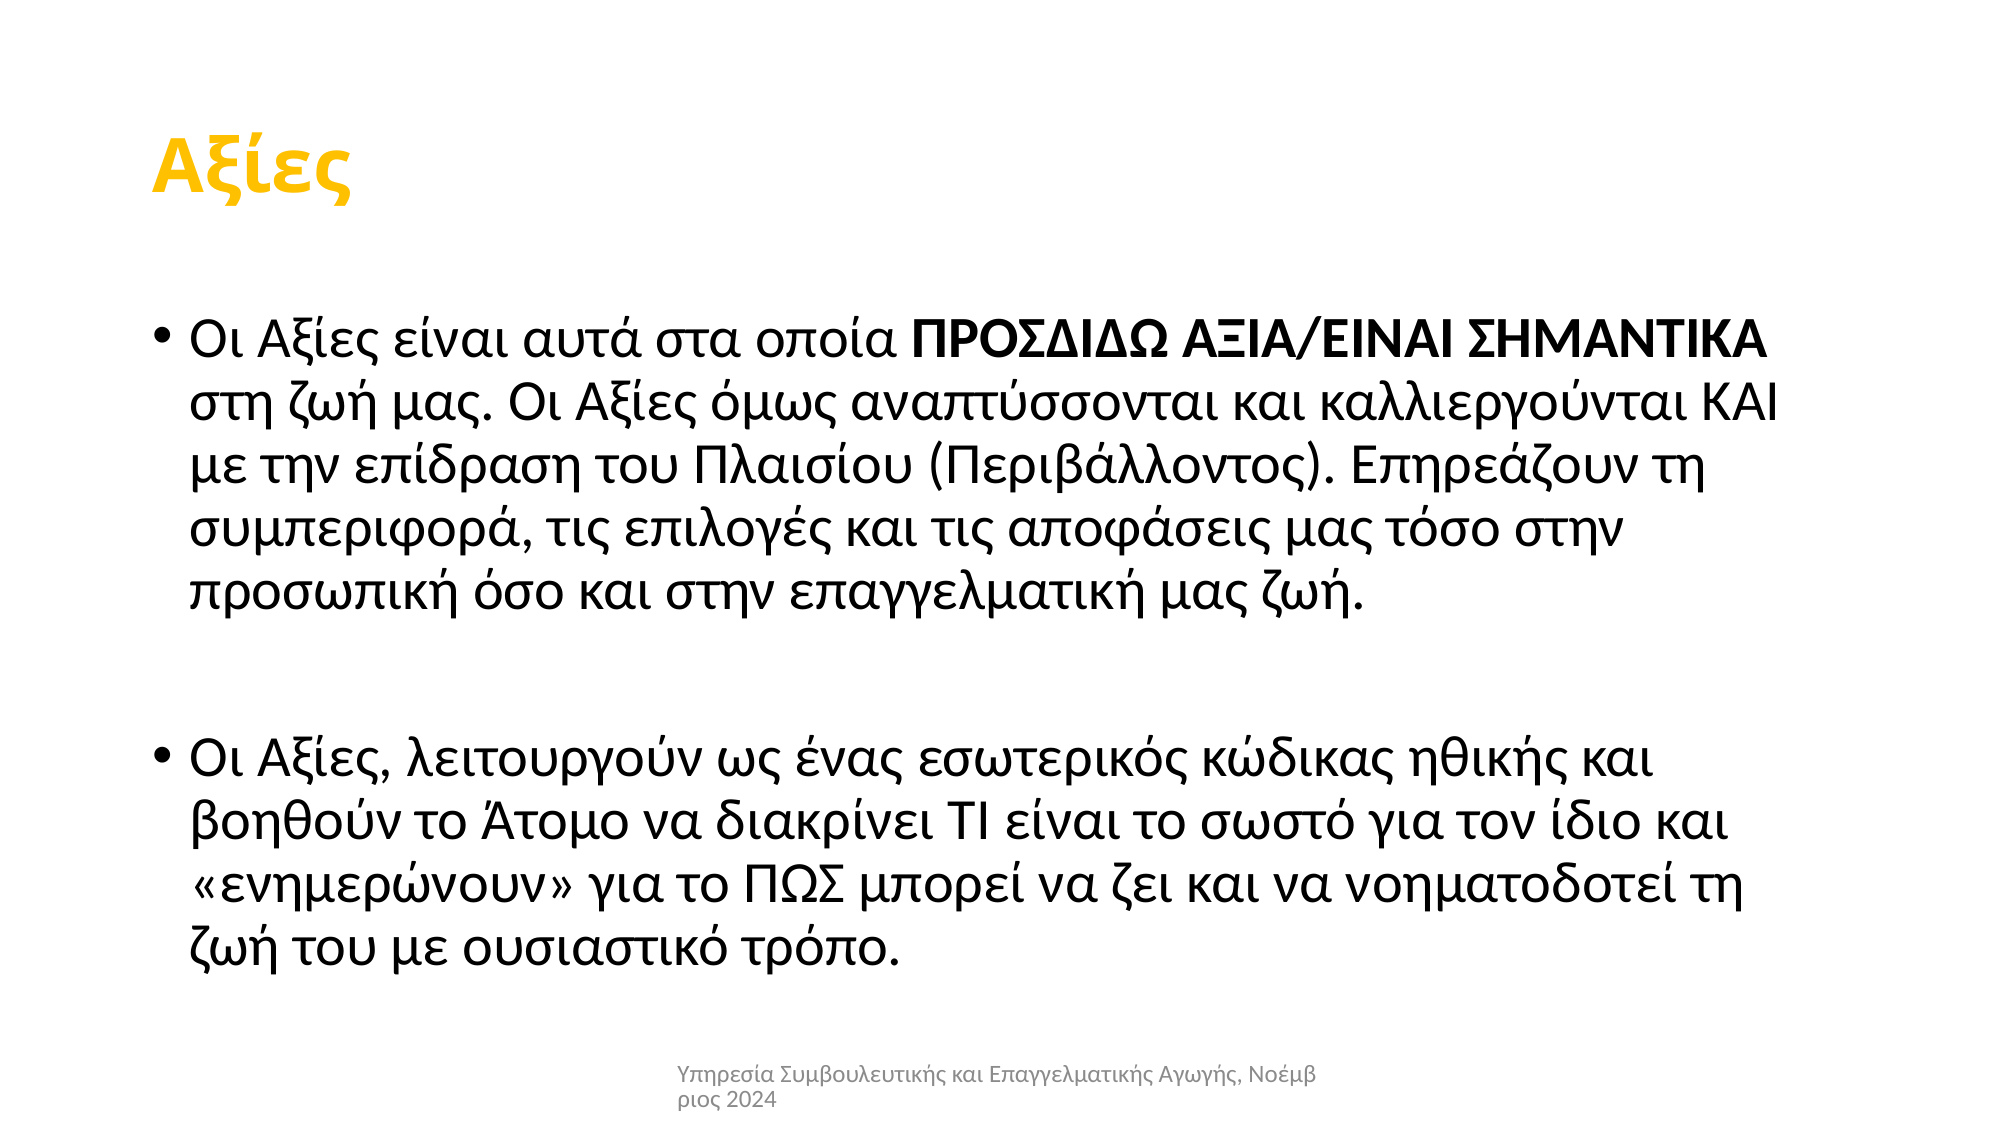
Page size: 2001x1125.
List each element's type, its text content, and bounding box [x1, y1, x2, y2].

title Αξίες [137, 59, 1863, 278]
footer Υπηρεσία Συμβουλευτικής και Επαγγελματικής Αγωγής, Νοέμβριος 2024 [662, 1042, 1338, 1103]
list Οι Αξίες είναι αυτά στα οποία ΠΡΟΣΔΙΔΩ ΑΞΙΑ/ΕΙΝΑΙ ΣΗΜΑΝΤΙΚΑ στη ζωή μας. Οι Αξίες όμως αναπτύσσονται και καλλιεργούνται ΚΑΙ με την επίδραση του Πλαισίου (Περιβάλλοντος). Επηρεάζουν τη συμπεριφορά, τις επιλογές και τις αποφάσεις μας τόσο στην προσωπική όσο και στην επαγγελματική μας ζωή. Οι Αξίες, λειτουργούν ως ένας εσωτερικός κώδικας ηθικής και βοηθούν το Άτομο να διακρίνει ΤΙ είναι το σωστό για τον ίδιο και «ενημερώνουν» για το ΠΩΣ μπορεί να ζει και να νοηματοδοτεί τη ζωή του με ουσιαστικό τρόπο. [137, 299, 1863, 1014]
